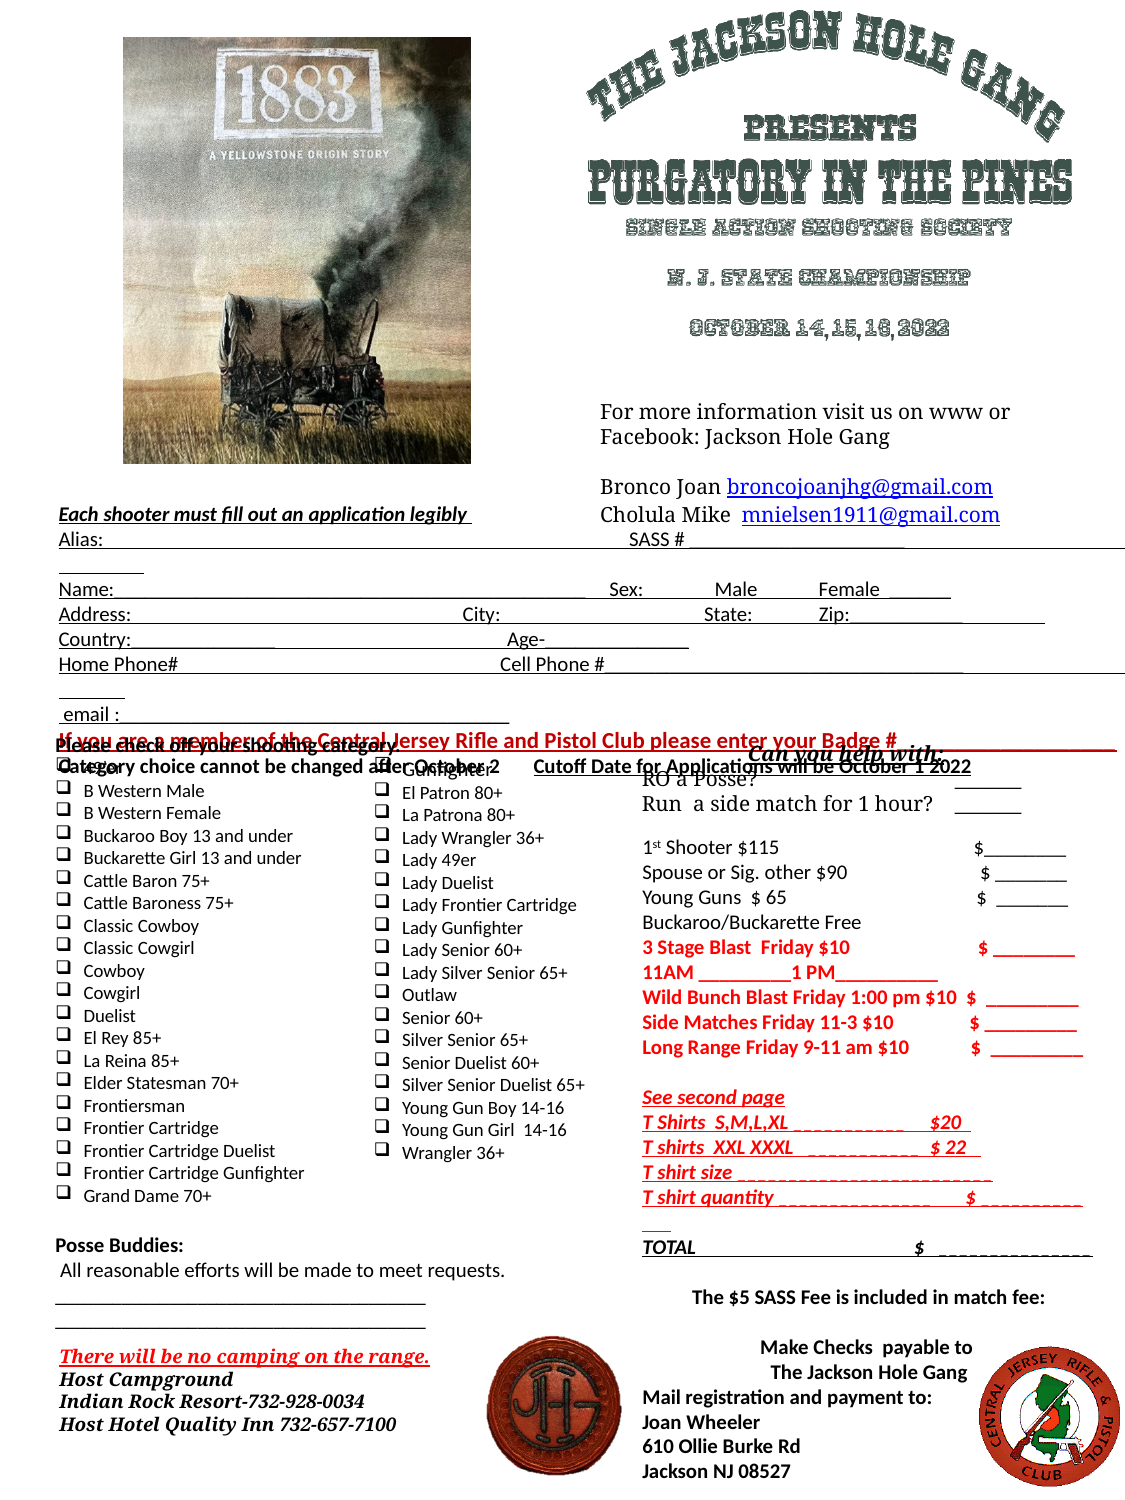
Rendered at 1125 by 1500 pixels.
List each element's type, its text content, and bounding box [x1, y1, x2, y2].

text_box For more information visit us on www or Facebook: Jackson Hole Gang Bronco Joan broncojoanjhg@gmail.com Cholula Mike mnielsen1911@gmail.com [585, 346, 1032, 493]
text_box Please check off your shooting category. 49’er B Western Male B Western Female Buckaroo Boy 13 and under Buckarette Girl 13 and under Cattle Baron 75+ Cattle Baroness 75+ Classic Cowboy Classic Cowgirl Cowboy Cowgirl Duelist El Rey 85+ La Reina 85+ Elder Statesman 70+ Frontiersman Frontier Cartridge Frontier Cartridge Duelist Frontier Cartridge Gunfighter Grand Dame 70+ Posse Buddies: All reasonable efforts will be made to meet requests. _______________________________________ _______________________________________ [40, 723, 597, 1339]
picture [427, 1240, 678, 1500]
picture [123, 37, 472, 464]
text_box 1st Shooter $115 $________ Spouse or Sig. other $90 $ _______ Young Guns $ 65 $ _______ Buckaroo/Buckarette Free 3 Stage Blast Friday $10 $ ________ 11AM _________1 PM__________ Wild Bunch Blast Friday 1:00 pm $10 $ _________ Side Matches Friday 11-3 $10 $ _________ Long Range Friday 9-11 am $10 $ _________ See second page T Shirts S,M,L,XL ___________ $20 T shirts XXL XXXL ___________ $ 22 T shirt size _________________________ T shirt quantity _______________ $ __________ TOTAL $ _______________ The $5 SASS Fee is included in match fee: Make Checks payable to The Jackson Hole Gang Mail registration and payment to: Joan Wheeler 610 Ollie Burke Rd Jackson NJ 08527 [627, 826, 1111, 1500]
text_box Gunfighter El Patron 80+ La Patrona 80+ Lady Wrangler 36+ Lady 49er Lady Duelist Lady Frontier Cartridge Lady Gunfighter Lady Senior 60+ Lady Silver Senior 65+ Outlaw Senior 60+ Silver Senior 65+ Senior Duelist 60+ Silver Senior Duelist 65+ Young Gun Boy 14-16 Young Gun Girl 14-16 Wrangler 36+ [359, 748, 600, 1171]
picture [977, 1345, 1124, 1490]
text_box There will be no camping on the range. Host Campground Indian Rock Resort-732-928-0034 Host Hotel Quality Inn 732-657-7100 [44, 1337, 422, 1443]
text_box Can you help with: RO a Posse? _______ Run a side match for 1 hour? _______ [627, 733, 1065, 823]
picture [586, 10, 1072, 341]
text_box Each shooter must fill out an application legibly Alias: SASS # _____________________ Name:______________________________________________ Sex: Male Female ______ Address: City: State: Zip:___________ Country:______________ Age-______________ Home Phone# Cell Phone #___________________________________ email :______________________________________ If you are a member of the Central Jersey Rifle and Pistol Club please enter your Badge #___________________ Category choice cannot be changed after October 2 Cutoff Date for Applications will be October 1 2022 [43, 493, 1125, 786]
